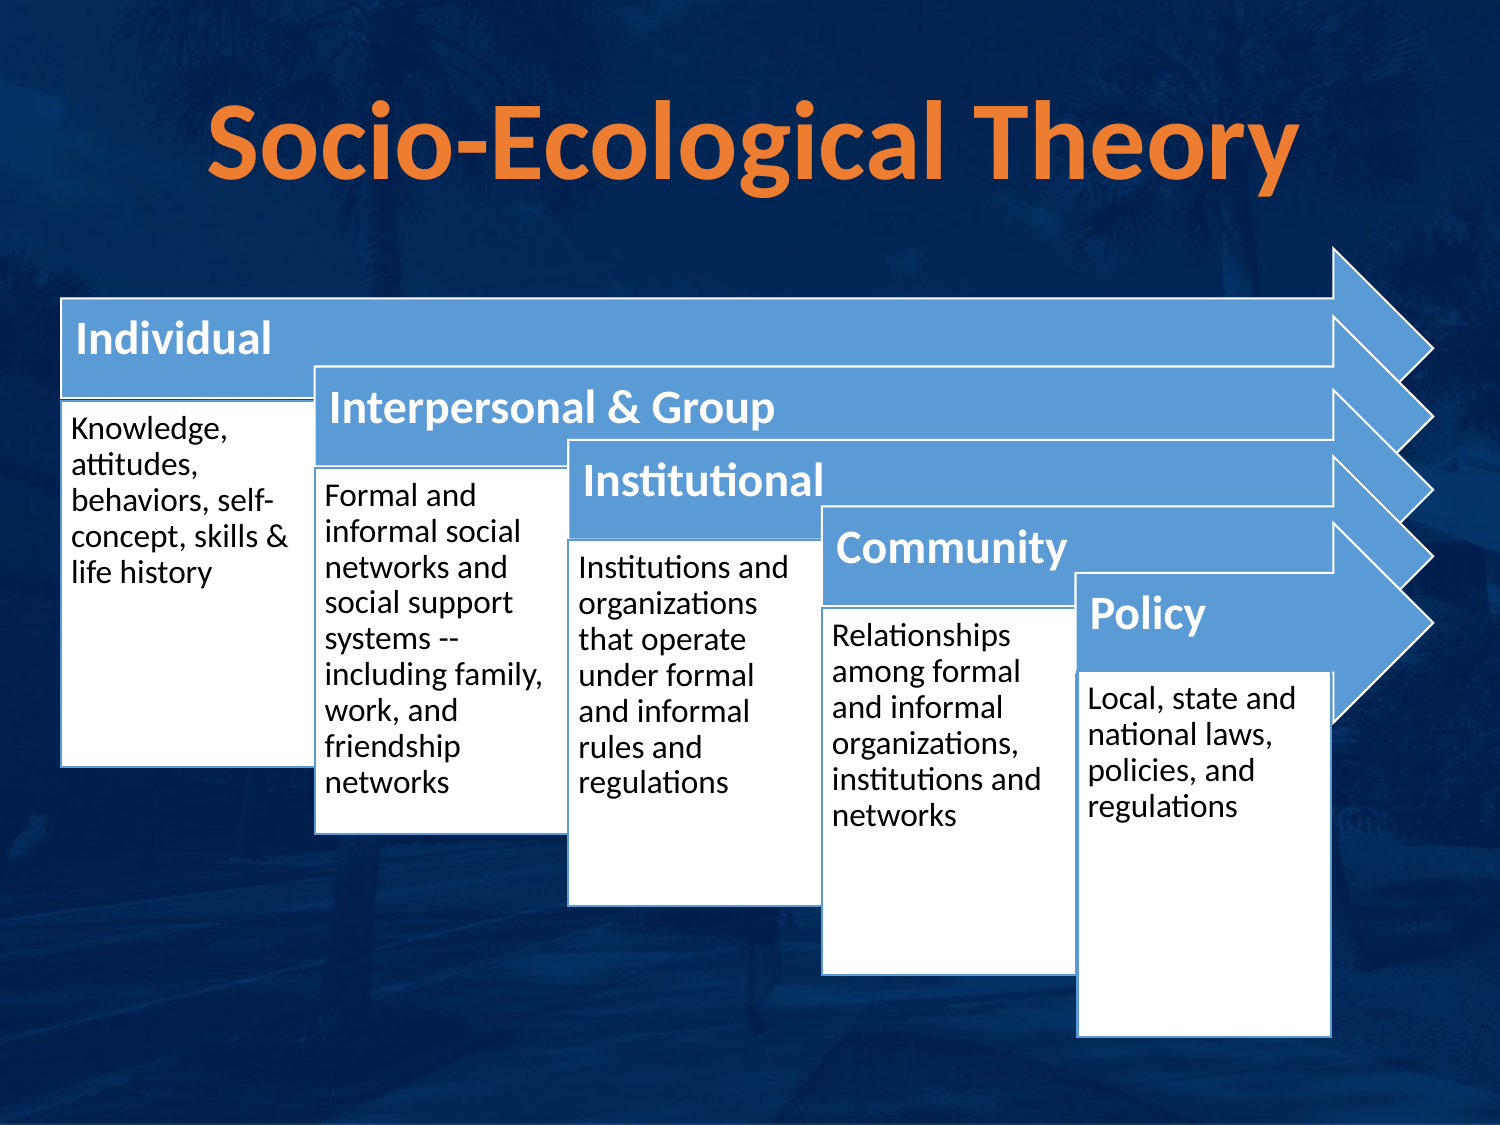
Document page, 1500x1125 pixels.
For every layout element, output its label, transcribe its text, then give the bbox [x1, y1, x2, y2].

picture [0, 0, 1500, 1125]
title Socio-Ecological Theory [75, 75, 1434, 233]
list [61, 233, 1434, 1067]
